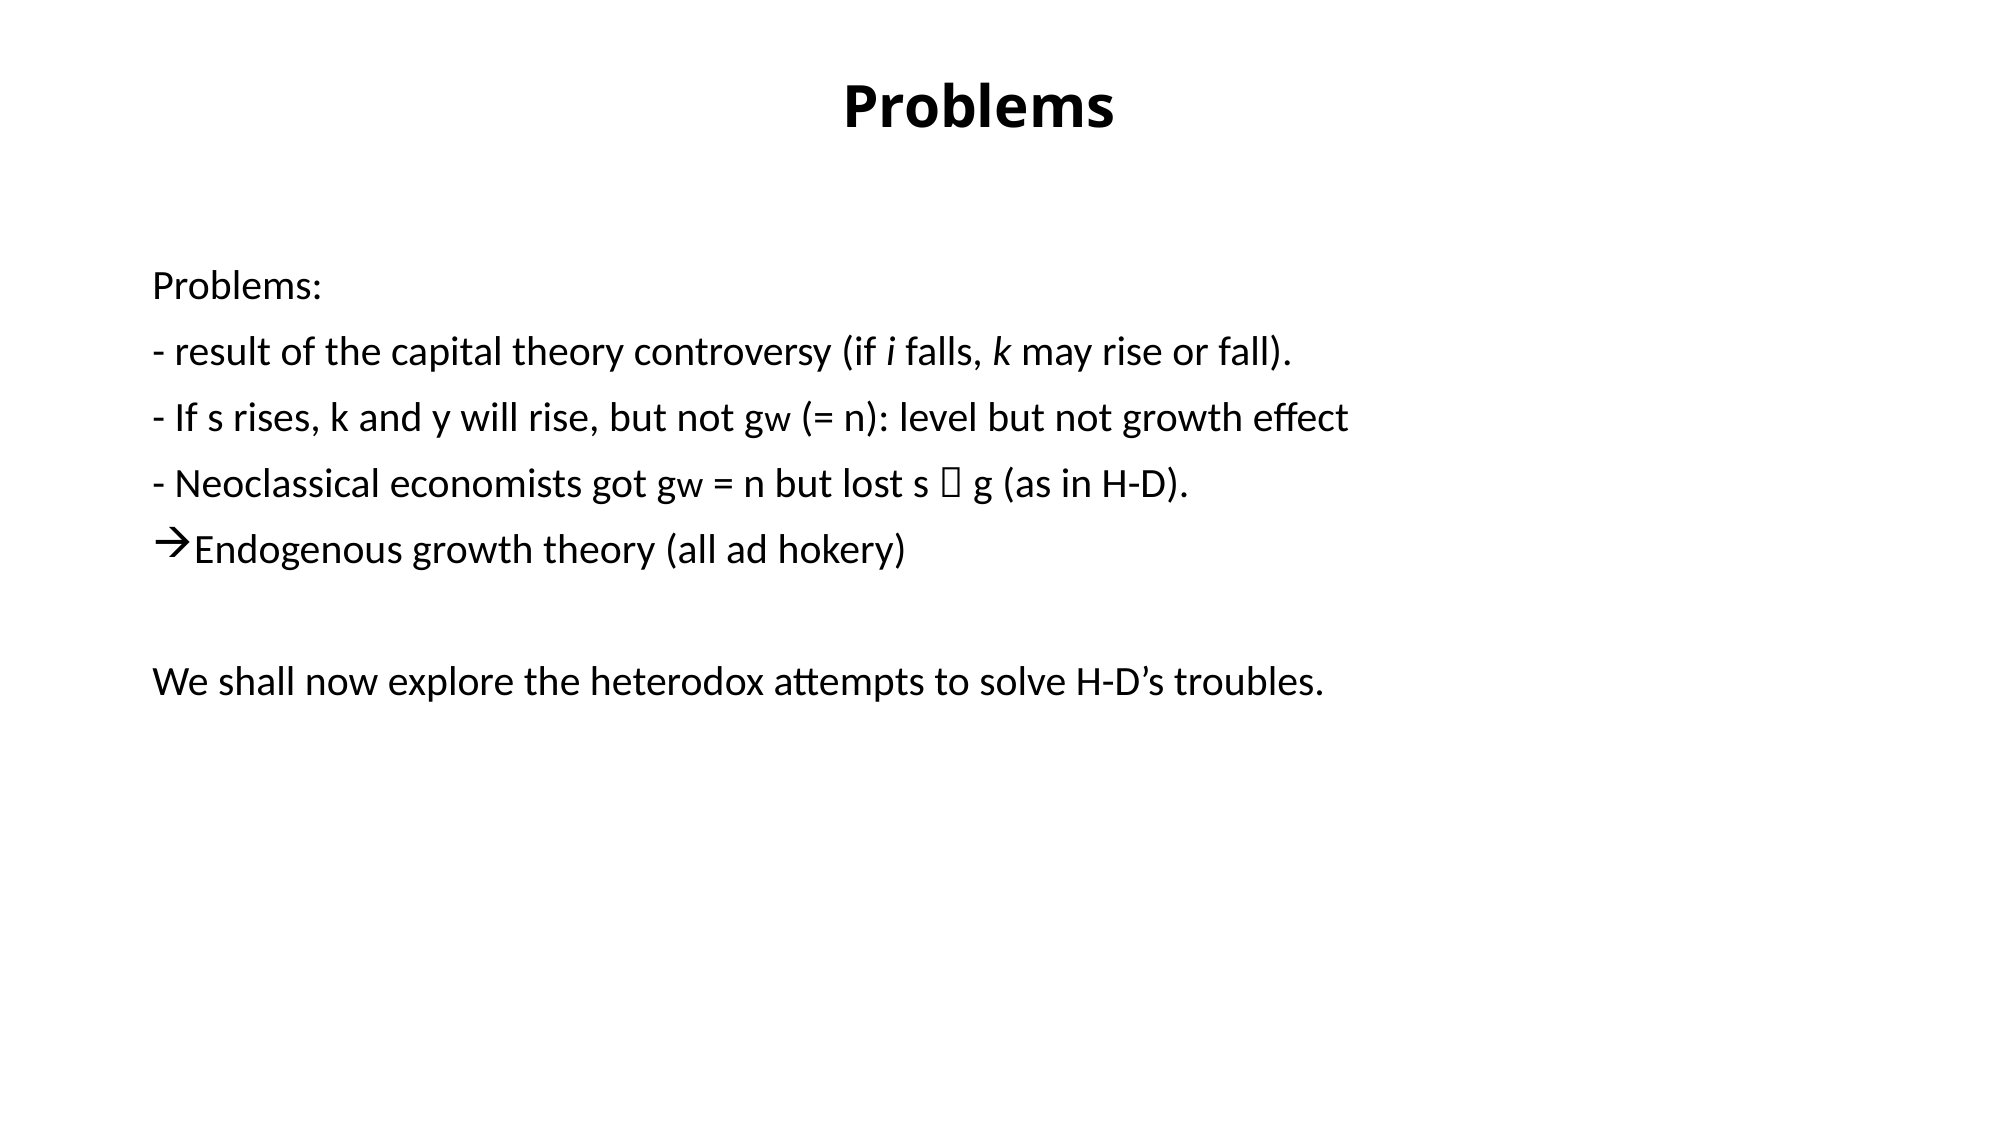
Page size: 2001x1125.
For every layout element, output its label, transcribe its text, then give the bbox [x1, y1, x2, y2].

list Problems: - result of the capital theory controversy (if i falls, k may rise or fall). - If s rises, k and y will rise, but not gw (= n): level but not growth effect - Neoclassical economists got gw = n but lost s  g (as in H-D). Endogenous growth theory (all ad hokery) We shall now explore the heterodox attempts to solve H-D’s troubles. [137, 185, 1863, 1014]
title Problems [137, 59, 1821, 158]
